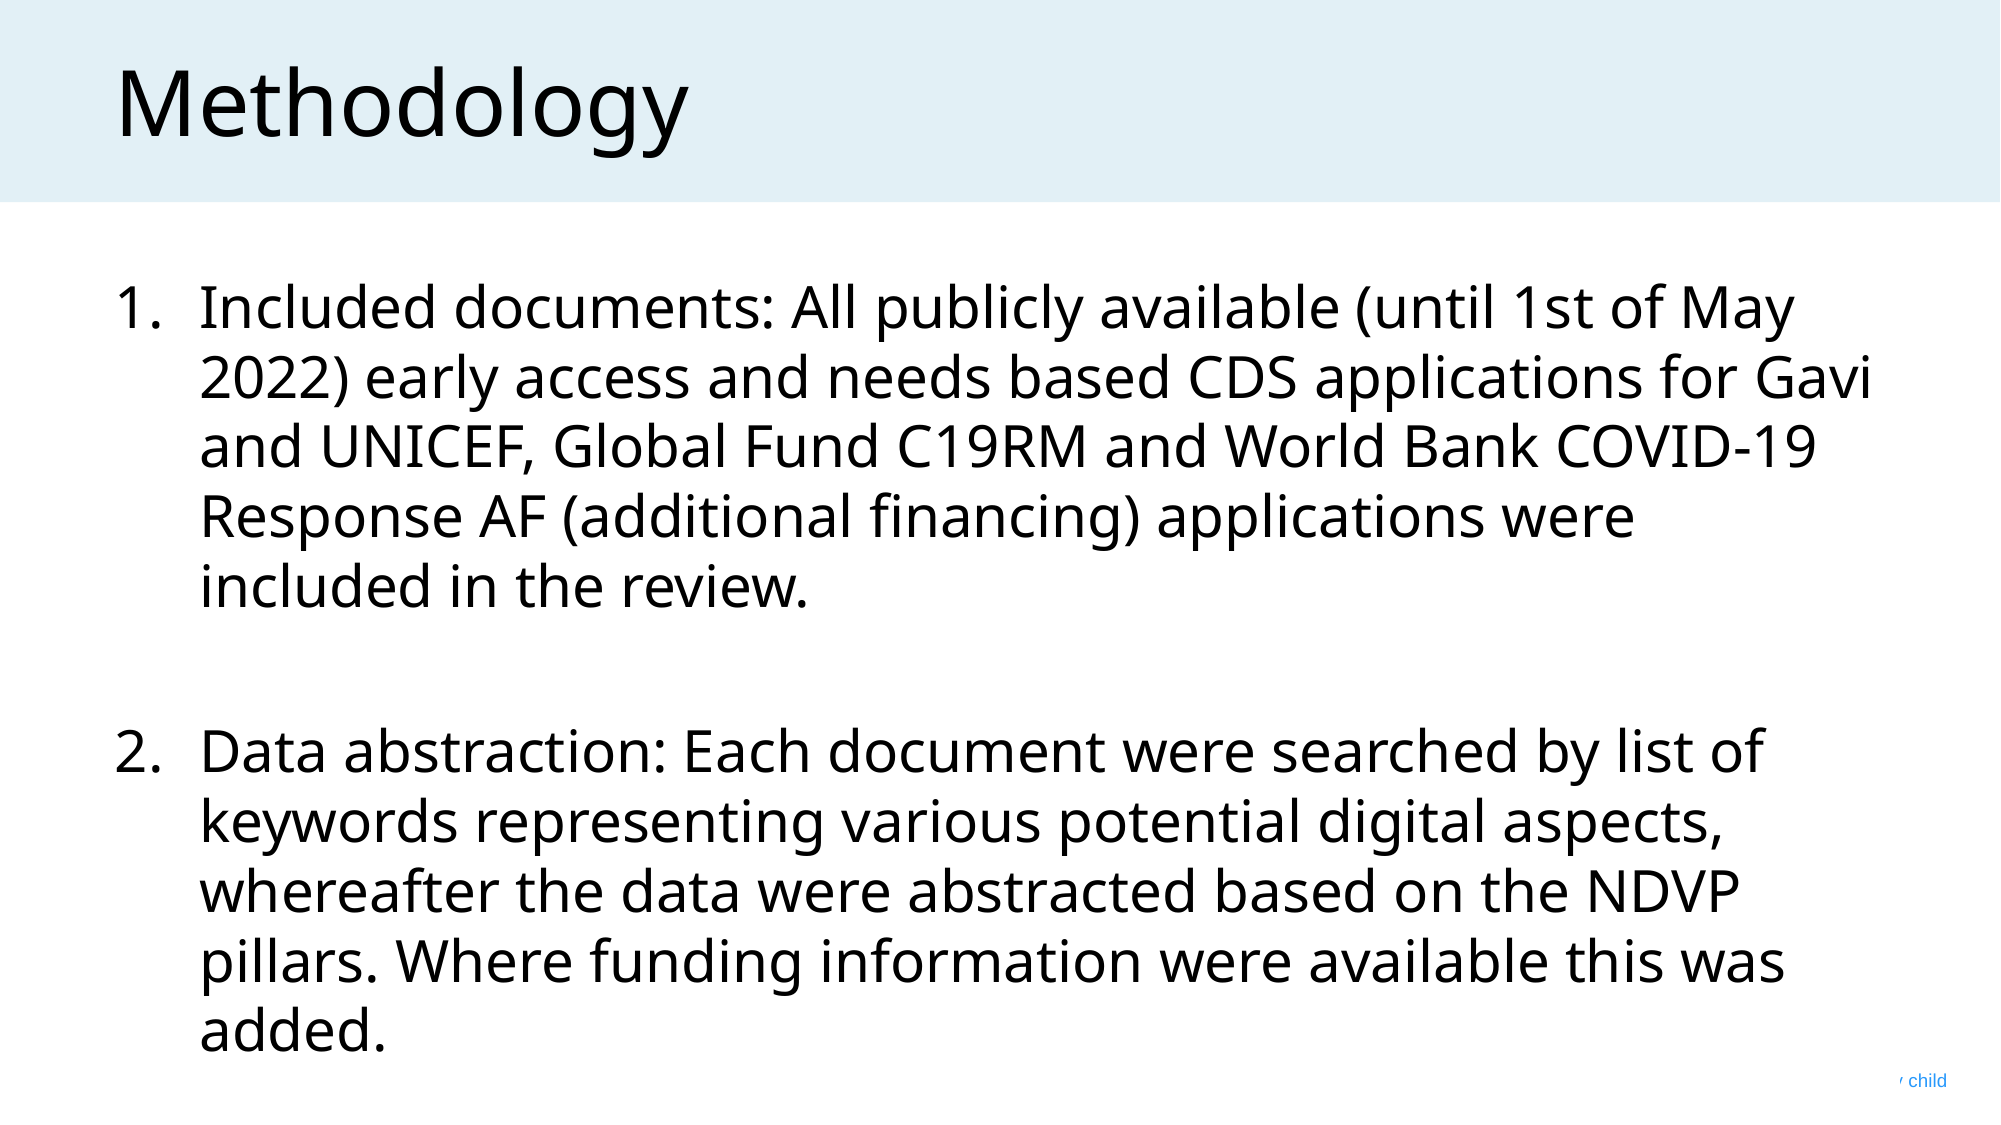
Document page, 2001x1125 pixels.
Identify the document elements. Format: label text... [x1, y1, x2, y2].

title Methodology [99, 6, 1900, 194]
list Included documents: All publicly available (until 1st of May 2022) early access and needs based CDS applications for Gavi and UNICEF, Global Fund C19RM and World Bank COVID-19 Response AF (additional financing) applications were included in the review. Data abstraction: Each document were searched by list of keywords representing various potential digital aspects, whereafter the data were abstracted based on the NDVP pillars. Where funding information were available this was added. [99, 262, 1900, 1100]
text_box [0, 0, 2000, 204]
